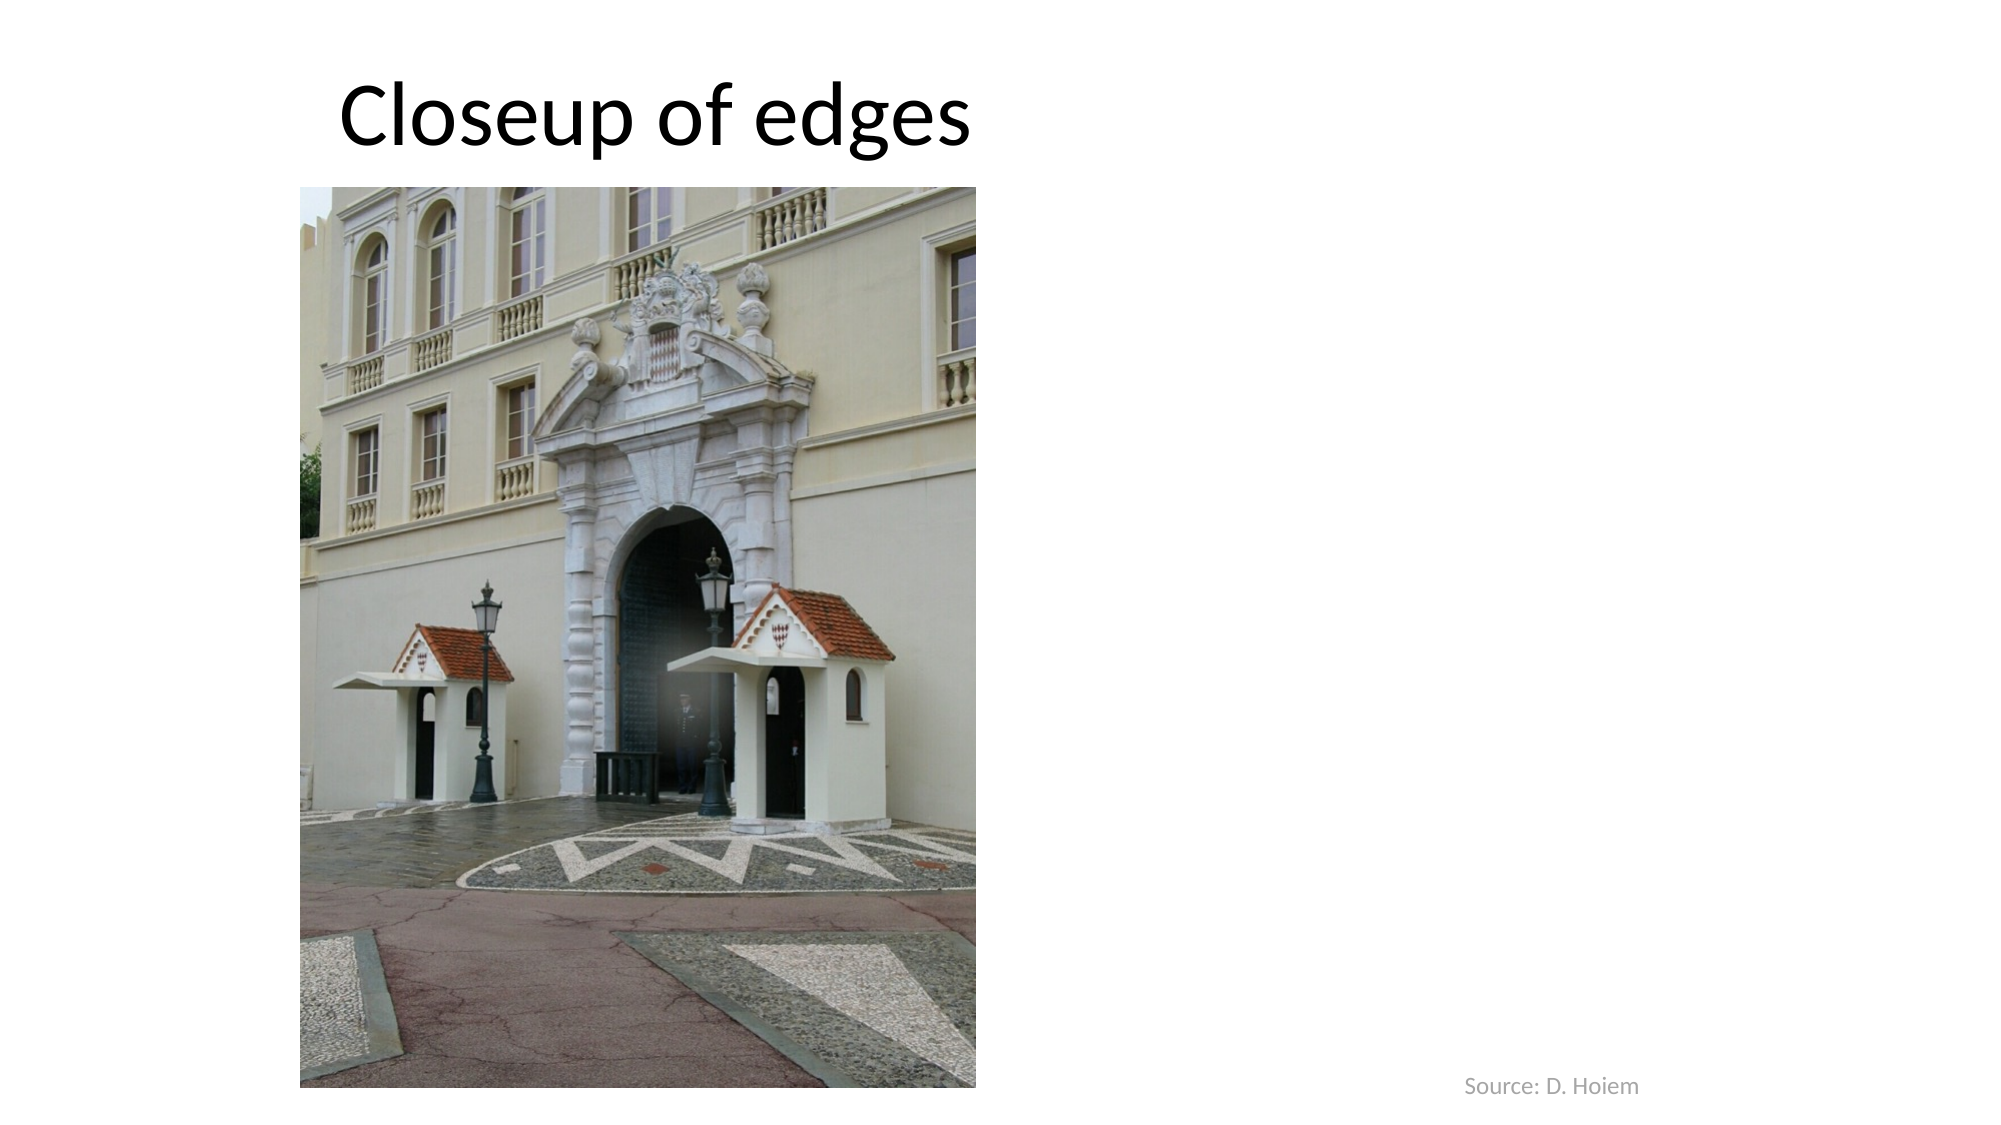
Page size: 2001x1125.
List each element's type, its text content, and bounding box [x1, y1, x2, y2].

title Closeup of edges [324, 45, 1675, 188]
text_box Source: D. Hoiem [1449, 1062, 1740, 1108]
picture [299, 187, 976, 1088]
